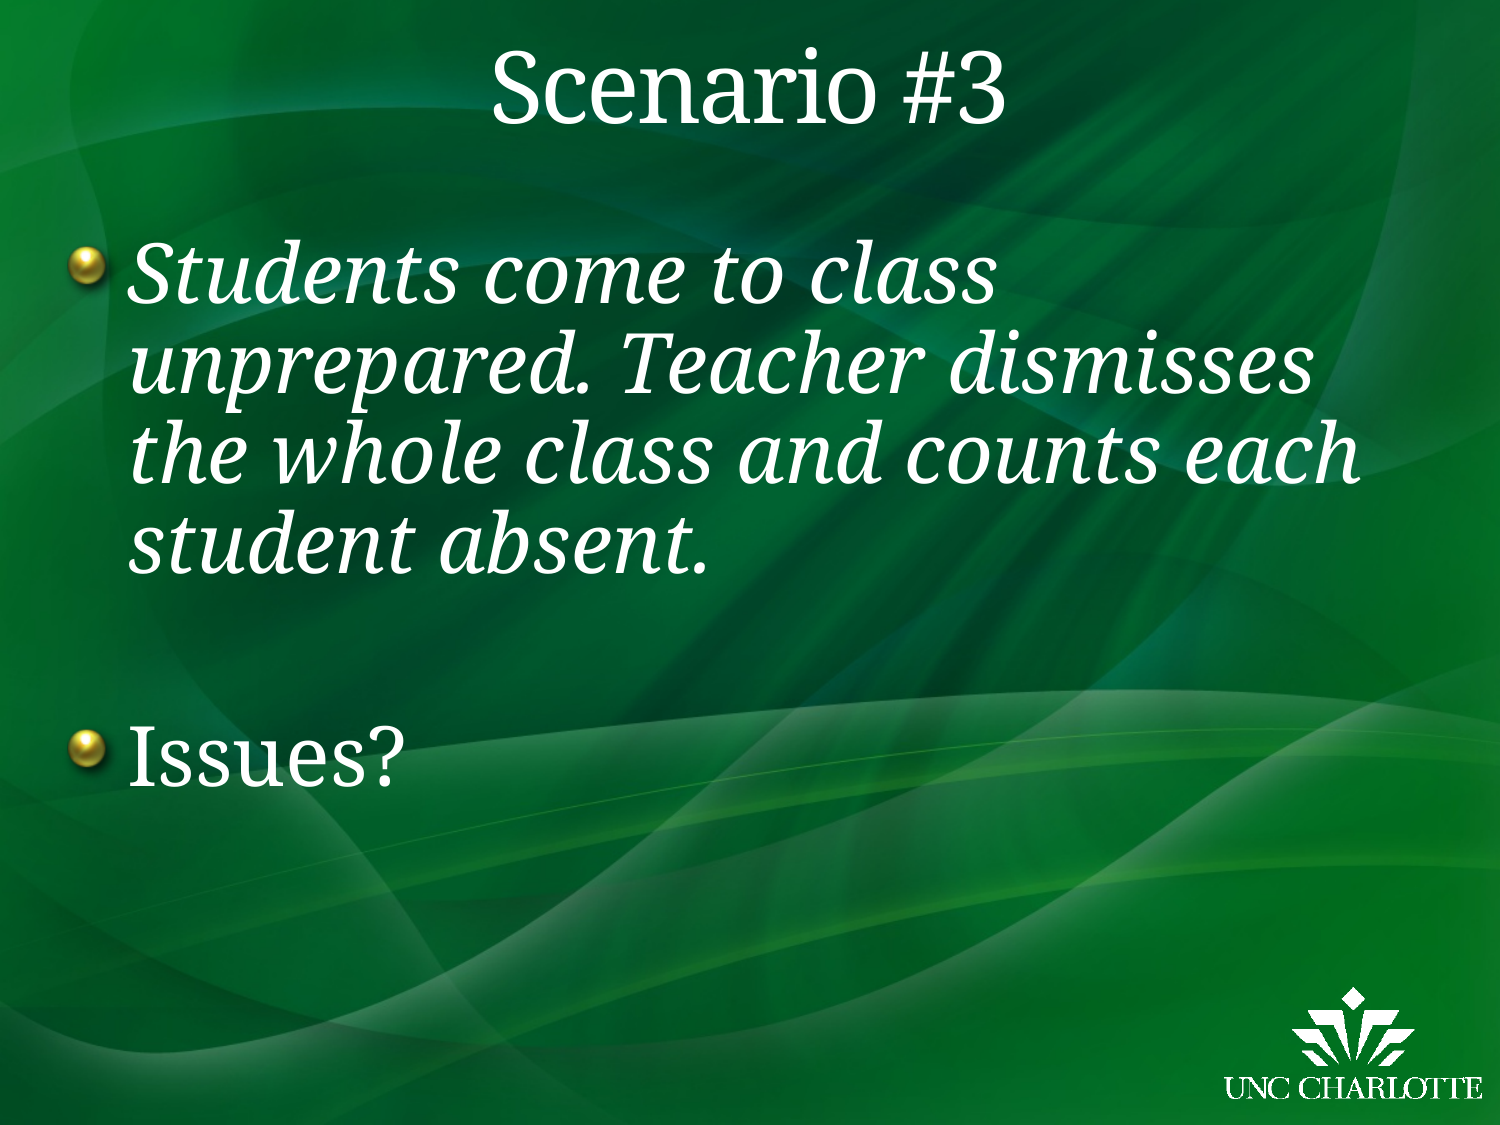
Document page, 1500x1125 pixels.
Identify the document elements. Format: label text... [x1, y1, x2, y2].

list Students come to class unprepared. Teacher dismisses the whole class and counts each student absent. Issues? [62, 231, 1438, 818]
title Scenario #3 [62, 37, 1438, 147]
picture [0, 0, 1500, 1125]
